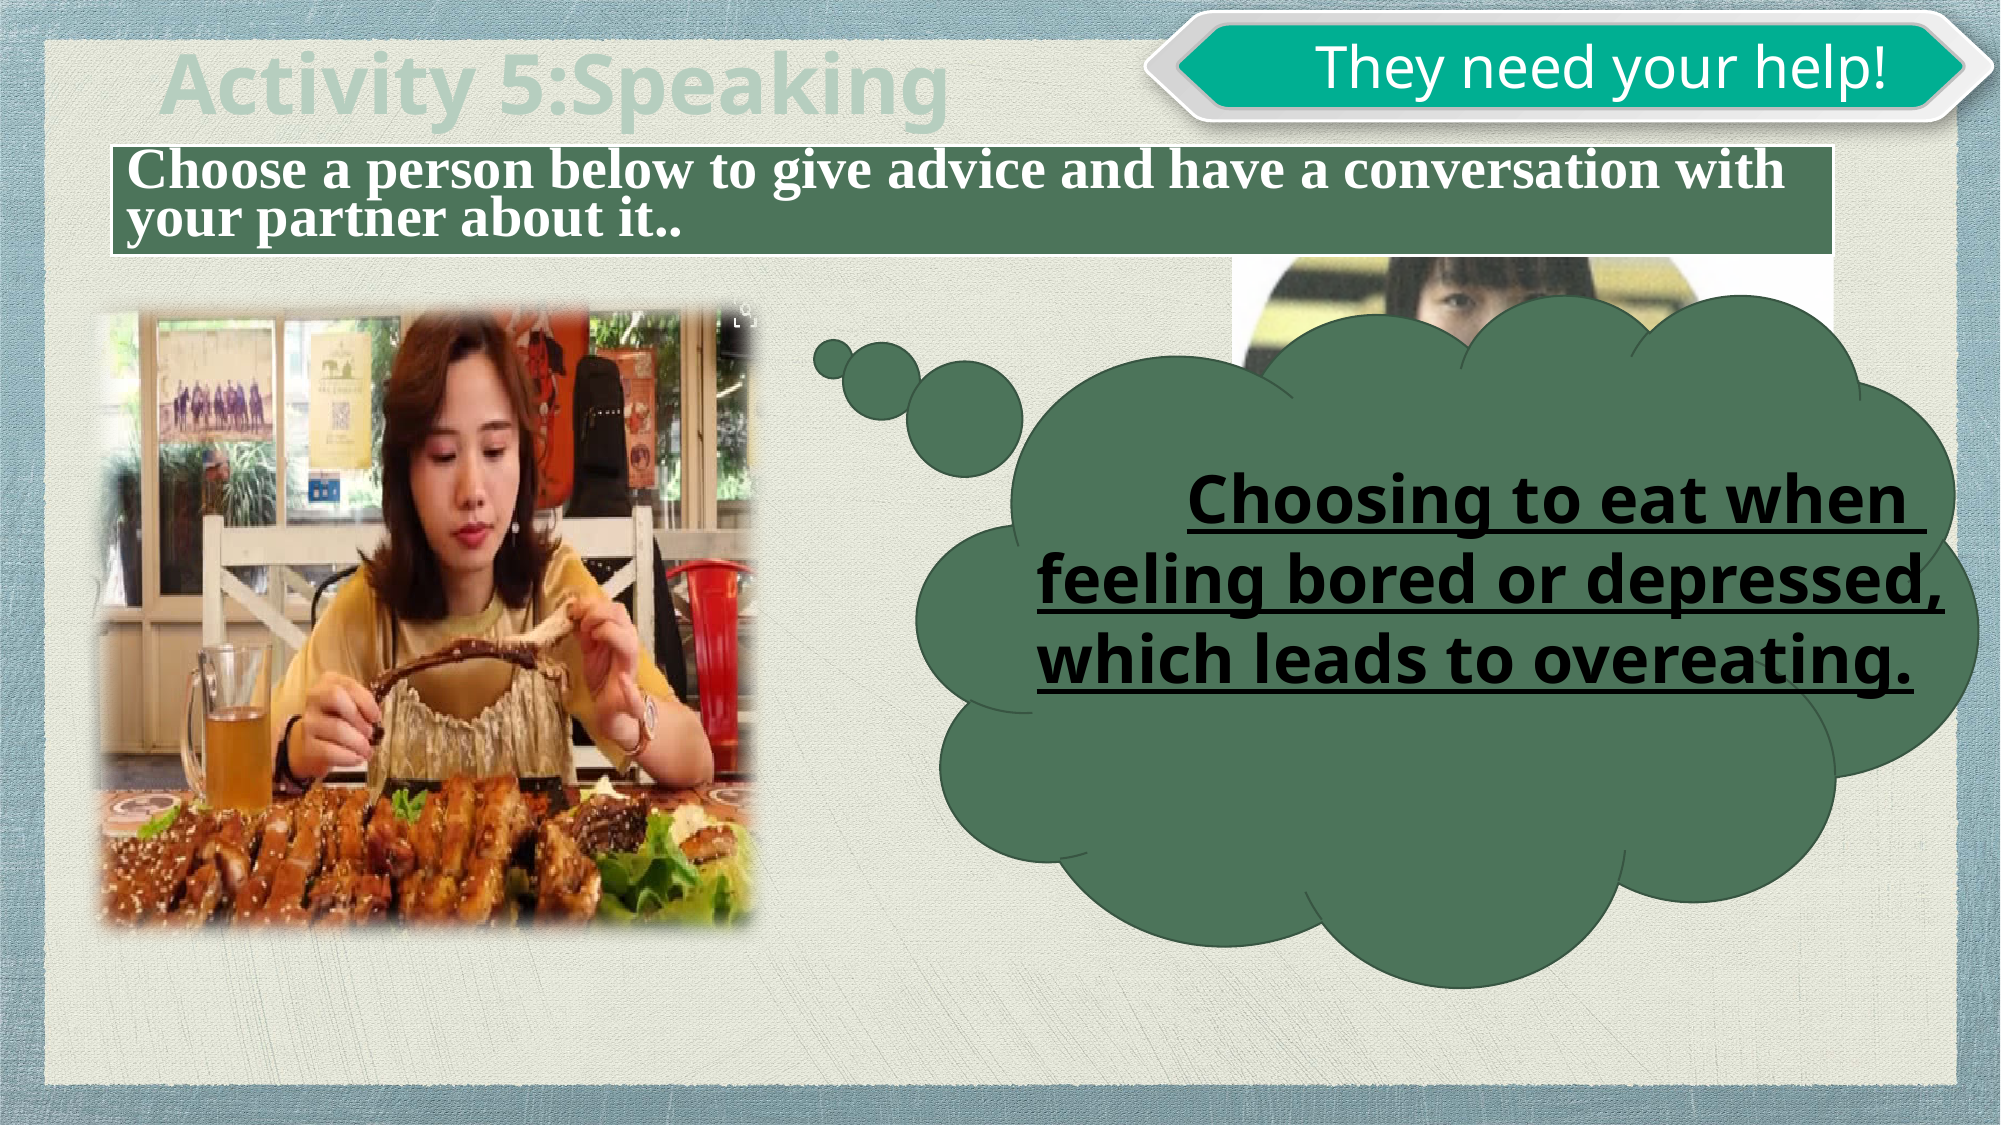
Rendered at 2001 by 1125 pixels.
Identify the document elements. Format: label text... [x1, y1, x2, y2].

text_box [915, 451, 1837, 990]
text_box [813, 338, 1024, 478]
text_box [1022, 355, 1231, 449]
text_box [1834, 334, 1946, 449]
text_box Choosing to eat when feeling bored or depressed, which leads to overeating. [1021, 449, 1965, 785]
text_box Choose a person below to give advice and have a conversation with your partner about it.. [110, 144, 1835, 257]
text_box [1965, 570, 1980, 692]
picture [0, 0, 2001, 1125]
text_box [1144, 11, 1993, 121]
text_box Activity 5:Speaking [144, 23, 990, 139]
